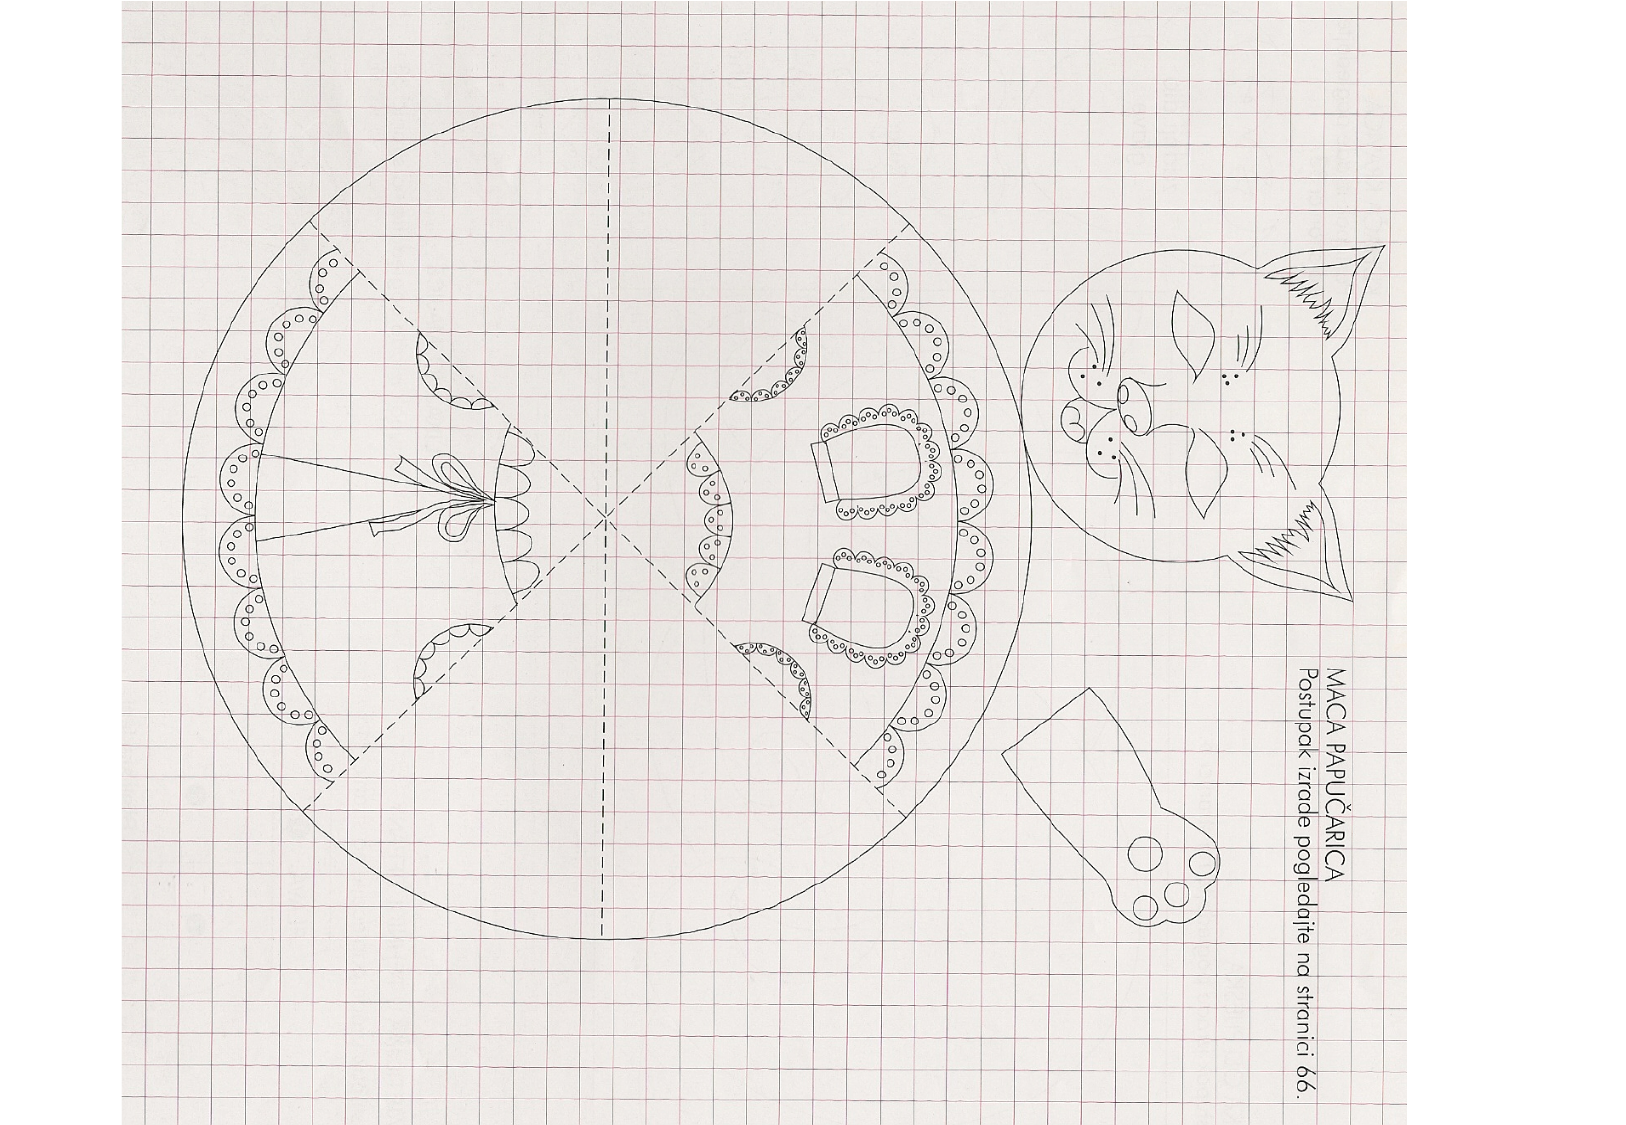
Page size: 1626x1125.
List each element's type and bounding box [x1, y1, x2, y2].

picture [123, 0, 1406, 1125]
